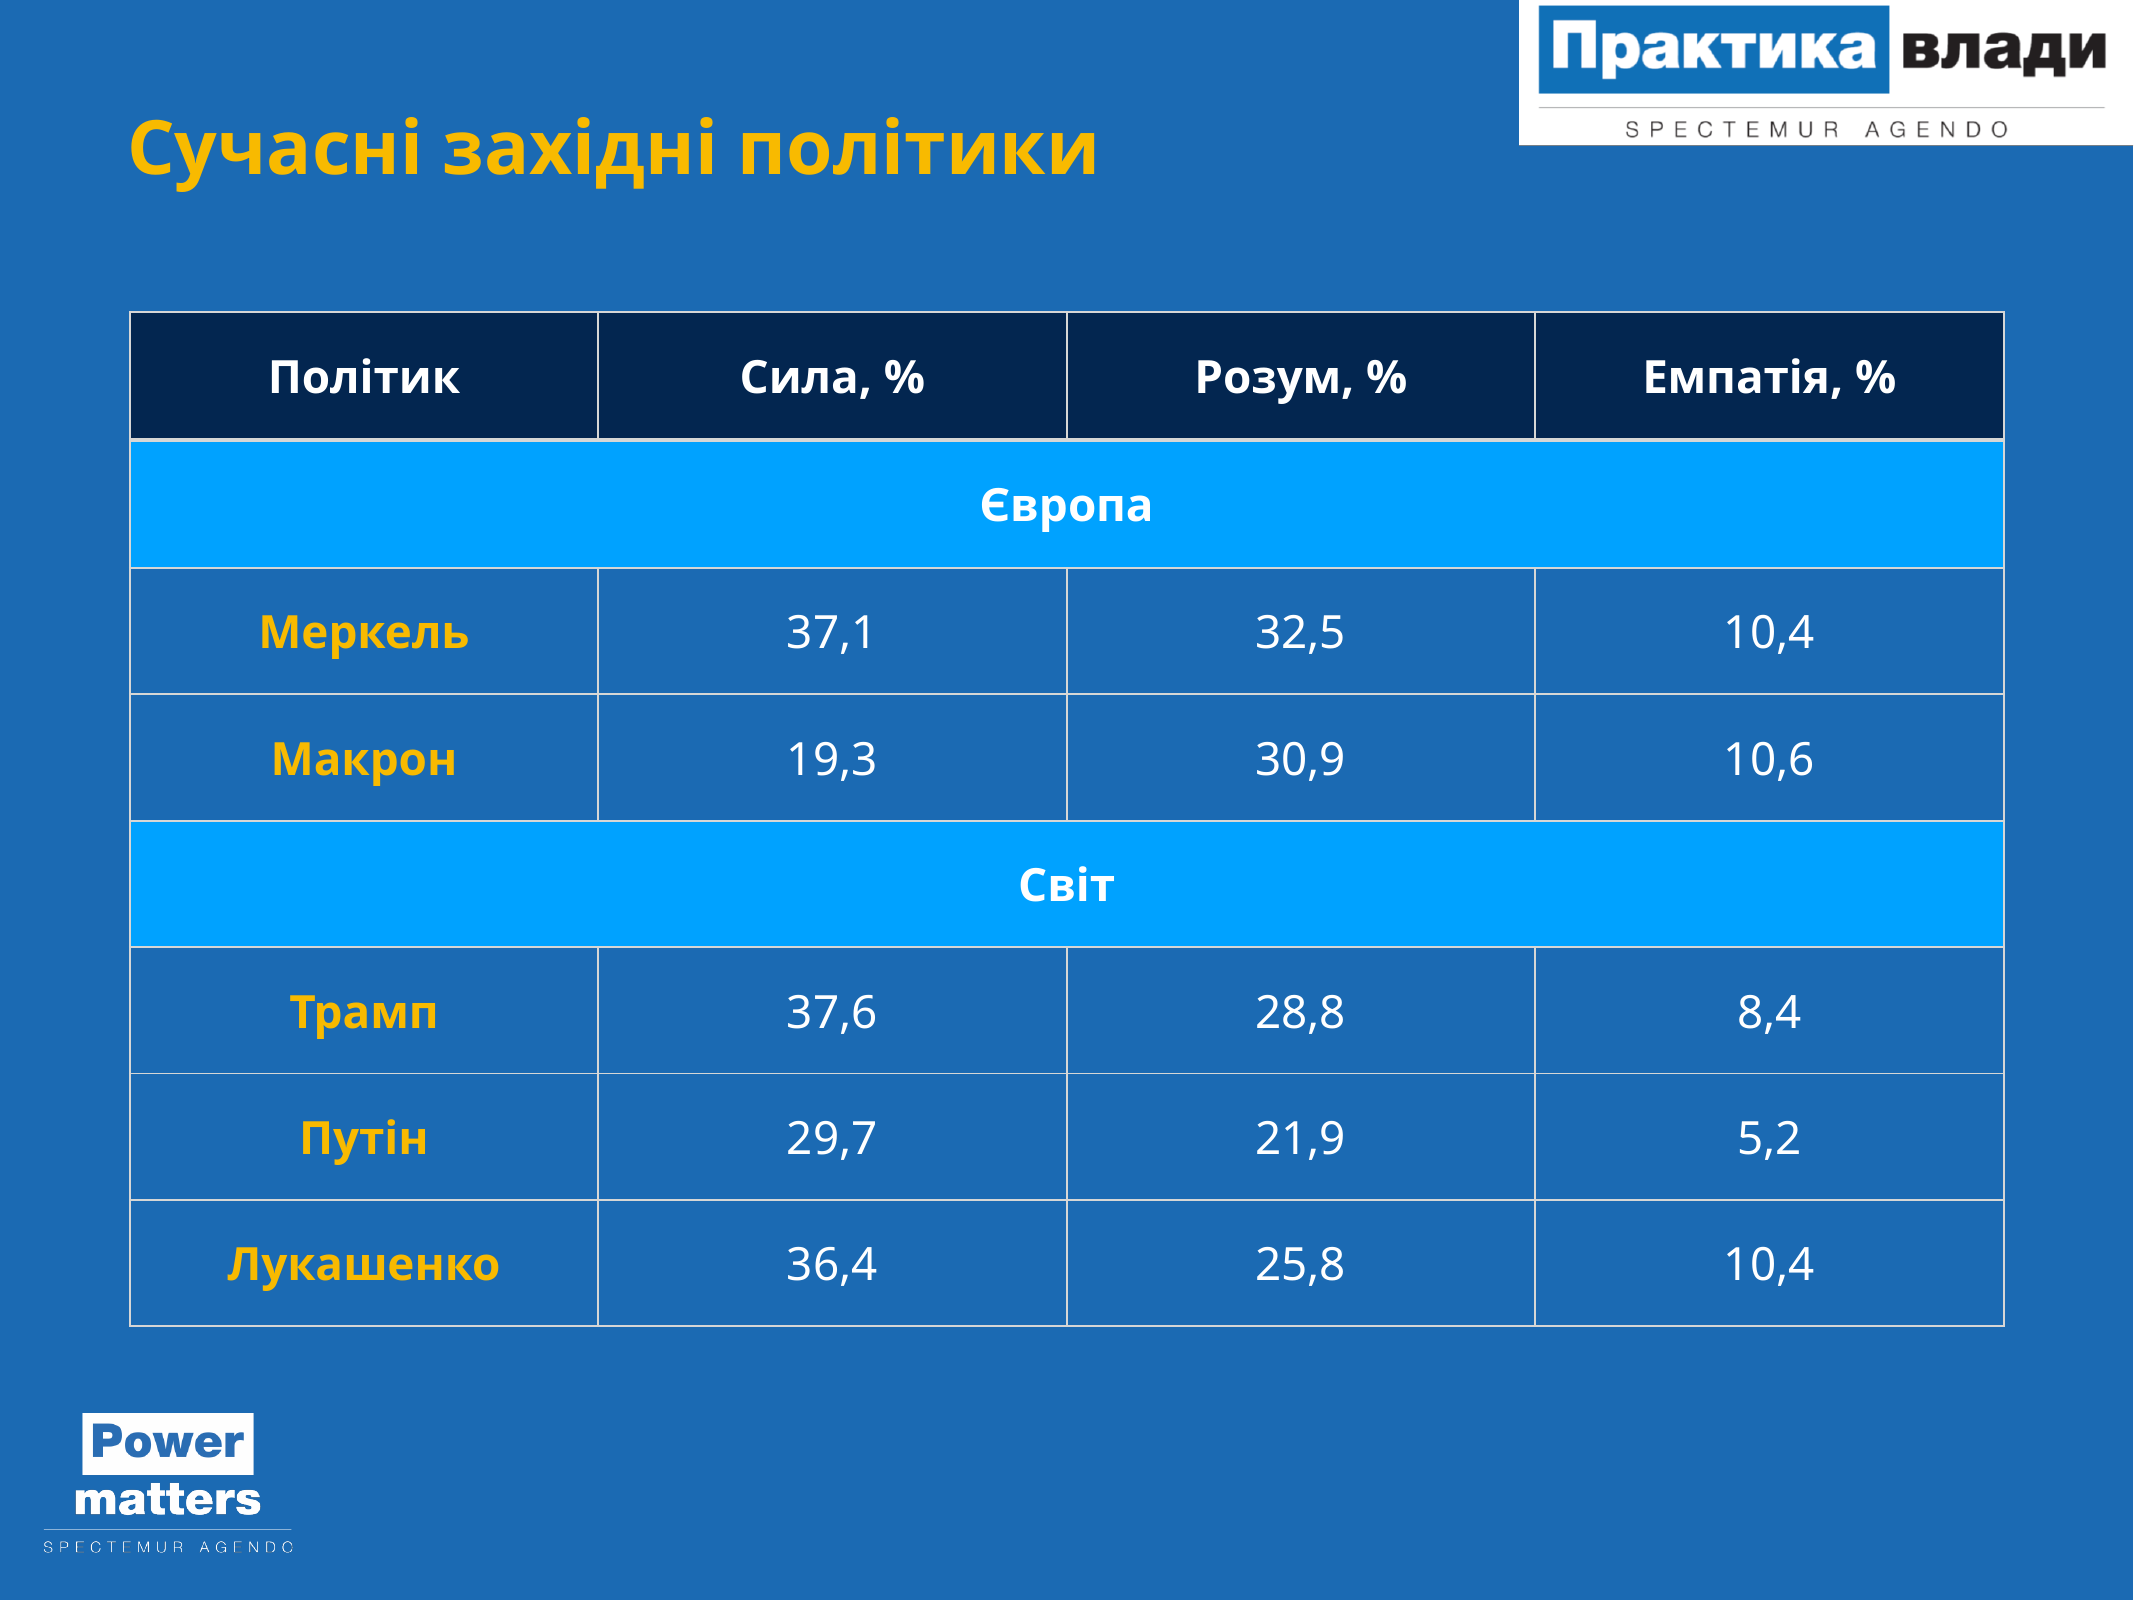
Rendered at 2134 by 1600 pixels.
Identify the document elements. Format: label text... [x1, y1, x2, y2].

table_header Сила, % [599, 313, 1066, 438]
table_cell 19,3 [599, 695, 1066, 820]
table_cell Макрон [131, 695, 597, 820]
picture [1519, 0, 2134, 146]
table_cell 25,8 [1068, 1201, 1534, 1325]
table_cell 37,1 [599, 569, 1066, 693]
table_cell 36,4 [599, 1201, 1066, 1325]
table_header Емпатія, % [1536, 313, 2003, 438]
table_cell 10,4 [1536, 1201, 2003, 1325]
table_header Розум, % [1068, 313, 1534, 438]
table_cell 28,8 [1068, 948, 1534, 1073]
table_cell 37,6 [599, 948, 1066, 1073]
table_cell 30,9 [1068, 695, 1534, 820]
table_cell 10,6 [1536, 695, 2003, 820]
table_cell Лукашенко [131, 1201, 597, 1325]
table_cell 5,2 [1536, 1074, 2003, 1199]
table_cell Меркель [131, 569, 597, 693]
picture [43, 1413, 293, 1553]
table_cell 32,5 [1068, 569, 1534, 693]
table_cell Трамп [131, 948, 597, 1073]
table_cell 10,4 [1536, 569, 2003, 693]
table_cell Путін [131, 1074, 597, 1199]
table_cell 8,4 [1536, 948, 2003, 1073]
table_cell Світ [131, 822, 2003, 946]
text_box Сучасні західні політики [118, 91, 2092, 198]
table_cell Європа [131, 442, 2003, 567]
table_cell 21,9 [1068, 1074, 1534, 1199]
table_cell 29,7 [599, 1074, 1066, 1199]
table_header Політик [131, 313, 597, 438]
